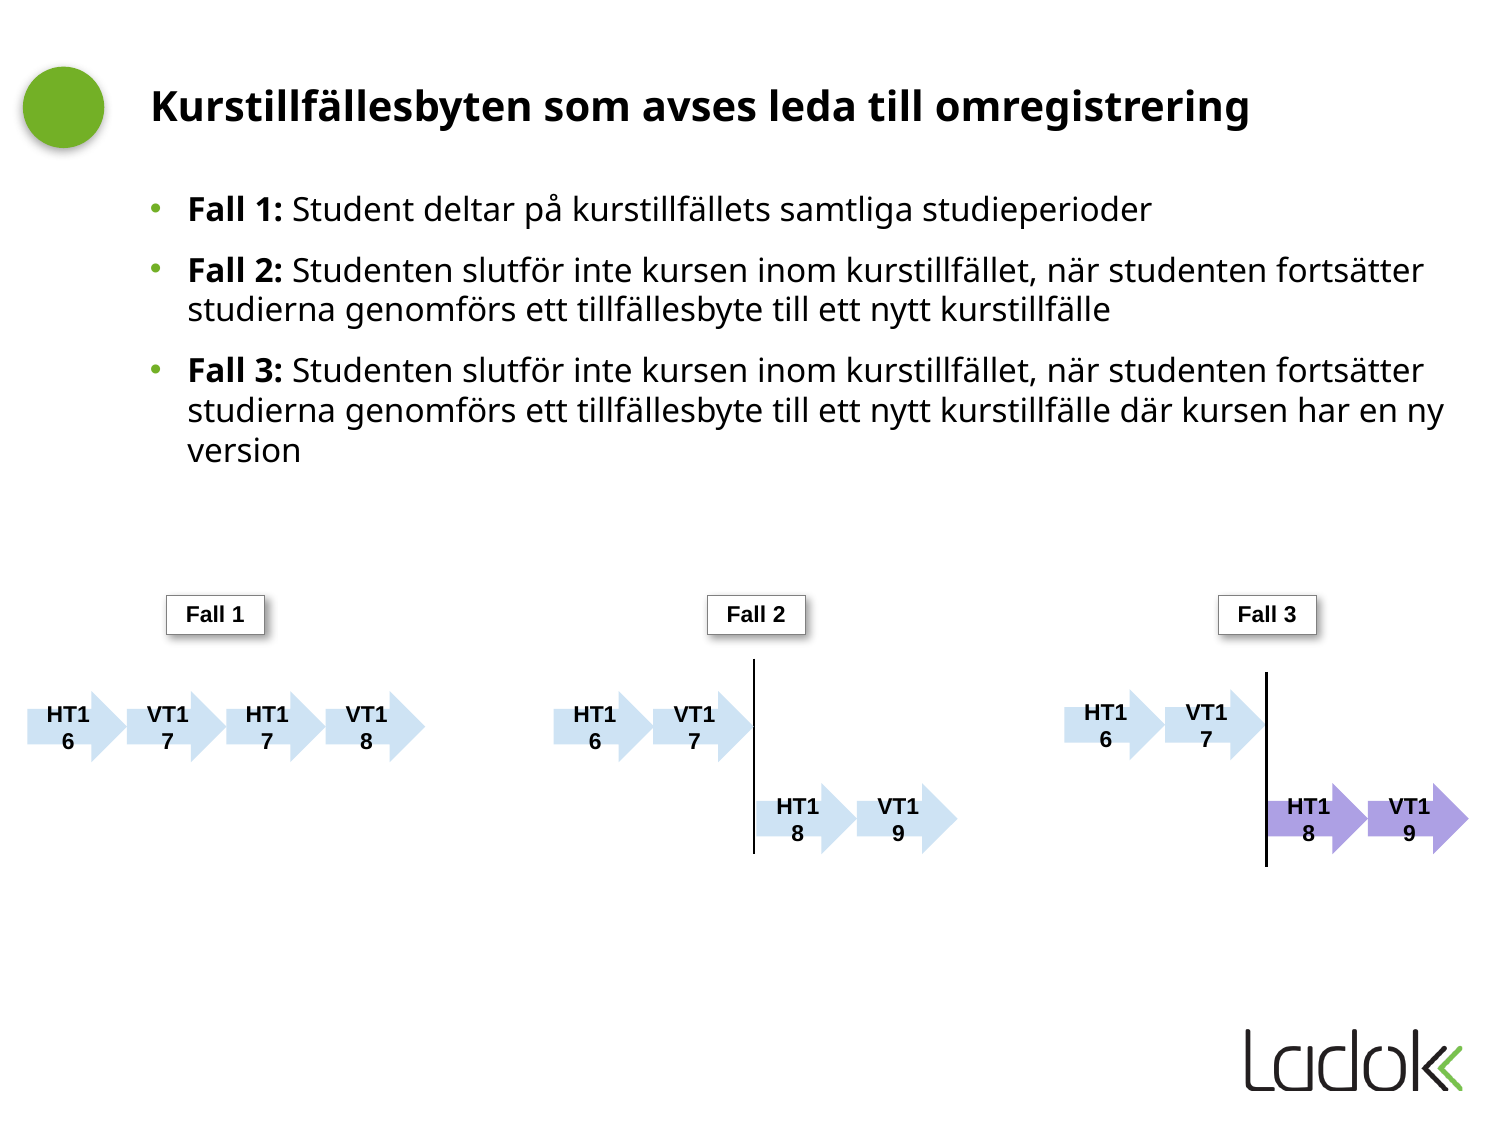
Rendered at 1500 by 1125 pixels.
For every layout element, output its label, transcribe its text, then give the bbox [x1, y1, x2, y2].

text_box HT16 [25, 689, 124, 765]
text_box HT16 [1062, 687, 1163, 763]
text_box VT17 [1163, 687, 1260, 763]
text_box VT19 [1365, 781, 1471, 857]
text_box VT19 [854, 781, 960, 857]
text_box Fall 2 [707, 595, 806, 635]
text_box VT17 [650, 689, 747, 765]
text_box HT17 [224, 689, 323, 765]
text_box HT18 [761, 781, 854, 857]
title Kurstillfällesbyten som avses leda till omregistrering [135, 60, 1369, 150]
text_box [21, 65, 106, 150]
text_box VT17 [124, 689, 224, 765]
text_box Fall 3 [1218, 595, 1317, 635]
text_box VT18 [323, 689, 428, 765]
text_box HT16 [551, 689, 650, 765]
text_box Fall 1 [166, 595, 265, 635]
list Fall 1: Student deltar på kurstillfällets samtliga studieperioder Fall 2: Studenten slutför inte kursen inom kurstillfället, när studenten fortsätter studierna genomförs ett tillfällesbyte till ett nytt kurstillfälle Fall 3: Studenten slutför inte kursen inom kurstillfället, när studenten fortsätter studierna genomförs ett tillfällesbyte till ett nytt kurstillfälle där kursen har en ny version [134, 180, 1474, 487]
text_box HT18 [1274, 781, 1365, 857]
